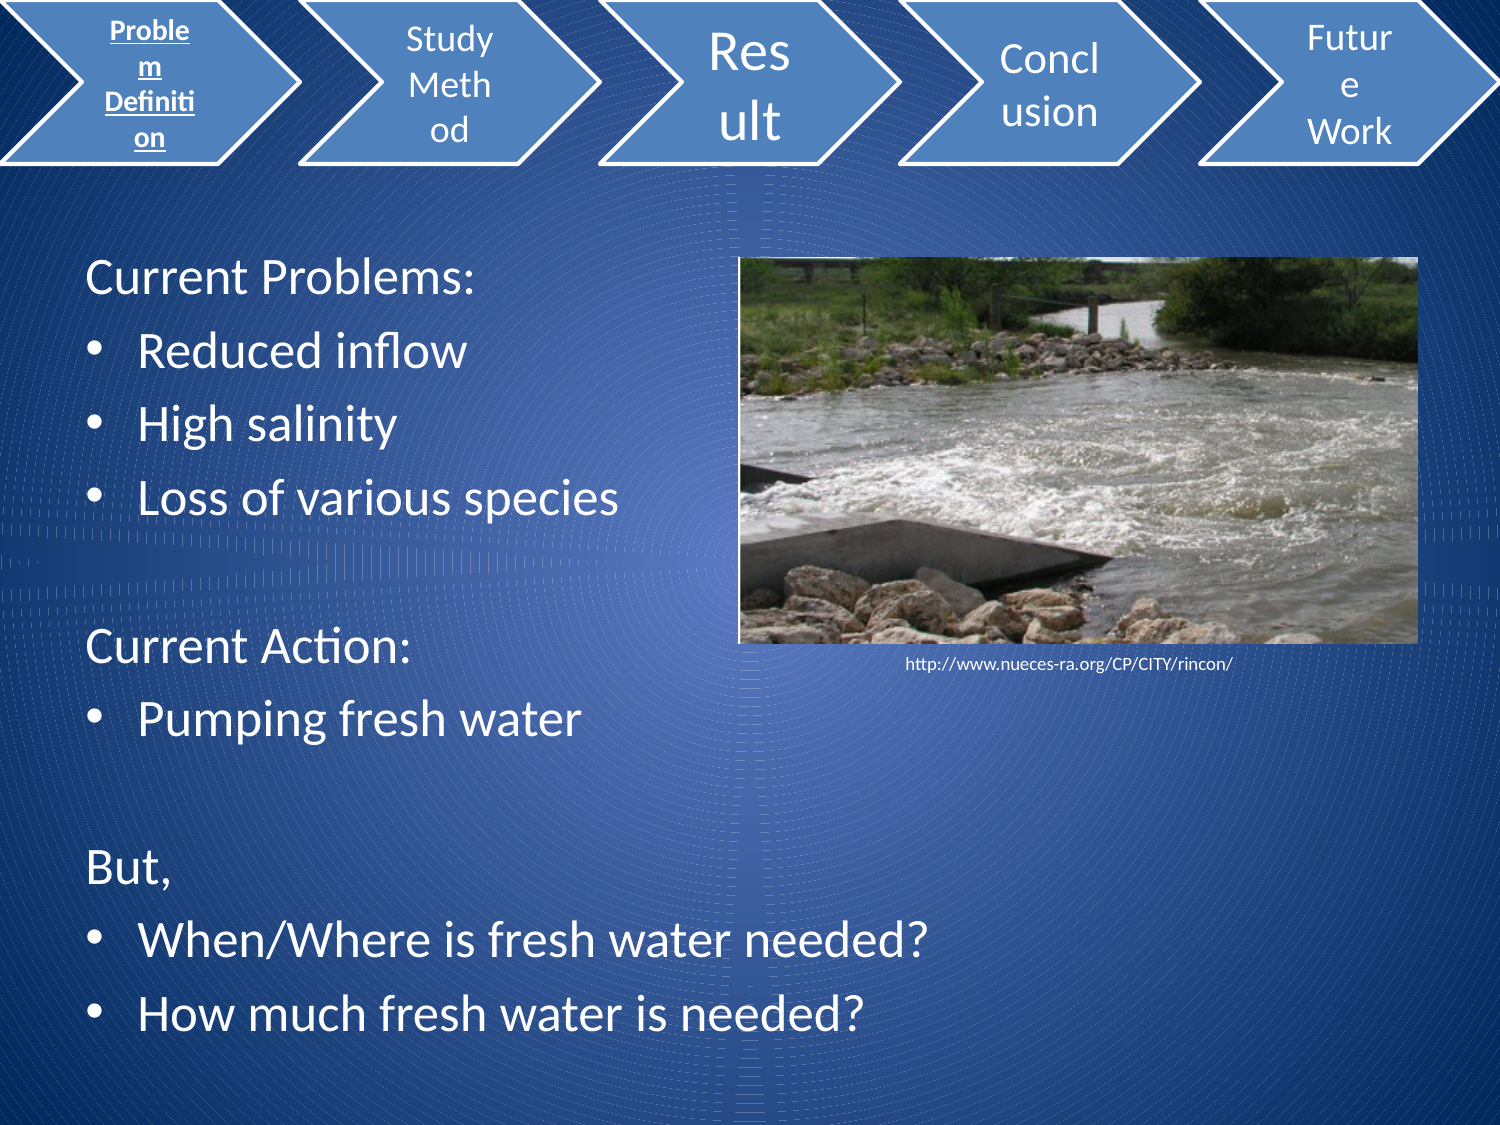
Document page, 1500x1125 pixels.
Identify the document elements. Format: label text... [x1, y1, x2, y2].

list Current Problems: Reduced inflow High salinity Loss of various species Current Action: Pumping fresh water But, When/Where is fresh water needed? How much fresh water is needed? [70, 234, 1421, 1055]
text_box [0, 0, 1500, 165]
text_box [738, 257, 1419, 683]
